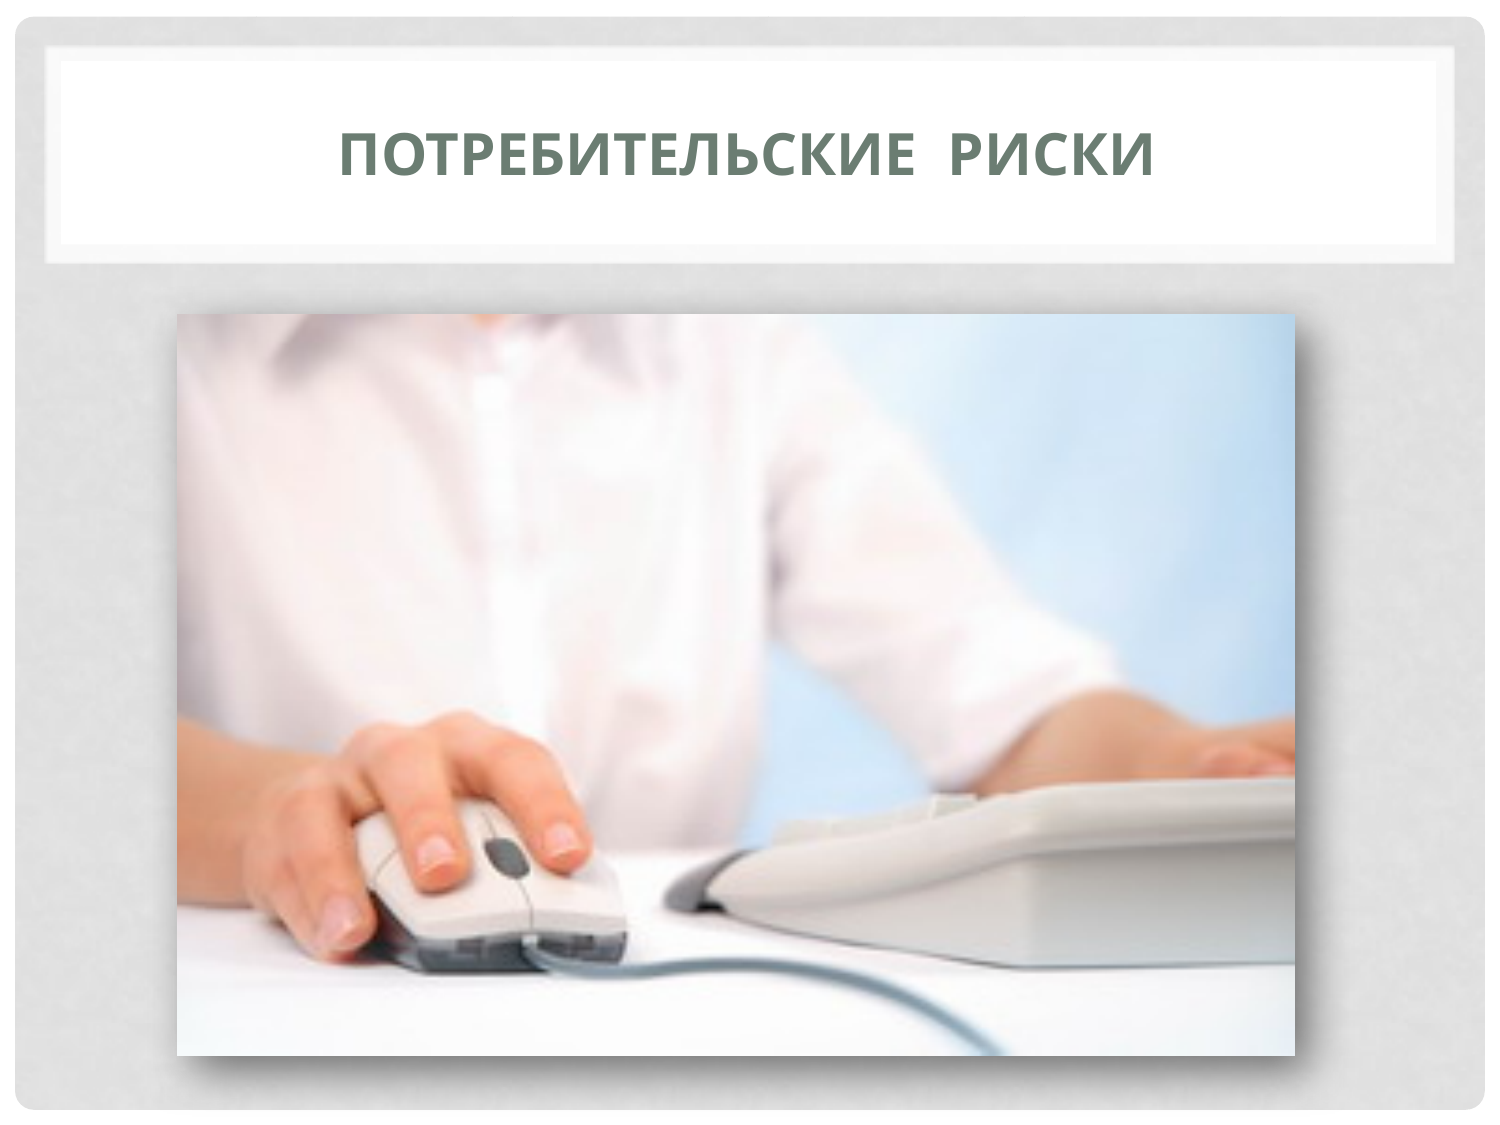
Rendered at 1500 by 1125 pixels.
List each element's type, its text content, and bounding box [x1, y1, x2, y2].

picture [176, 314, 1296, 1057]
title ПОТРЕБИТЕЛЬСКИЕ РИСКИ [69, 66, 1425, 238]
